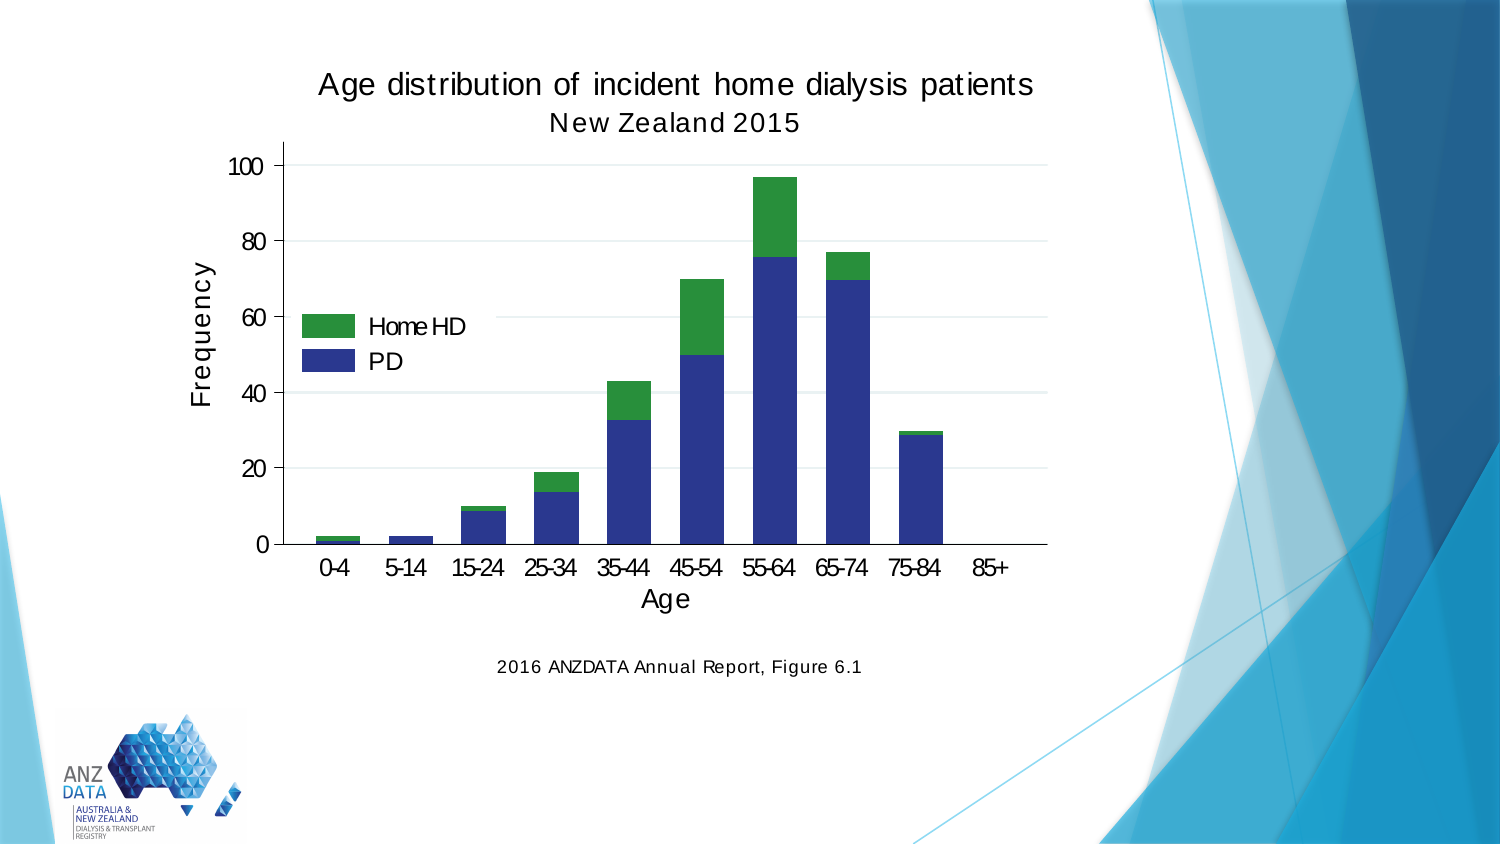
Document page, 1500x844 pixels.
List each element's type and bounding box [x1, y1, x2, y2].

list [160, 42, 1071, 705]
picture [55, 708, 247, 844]
